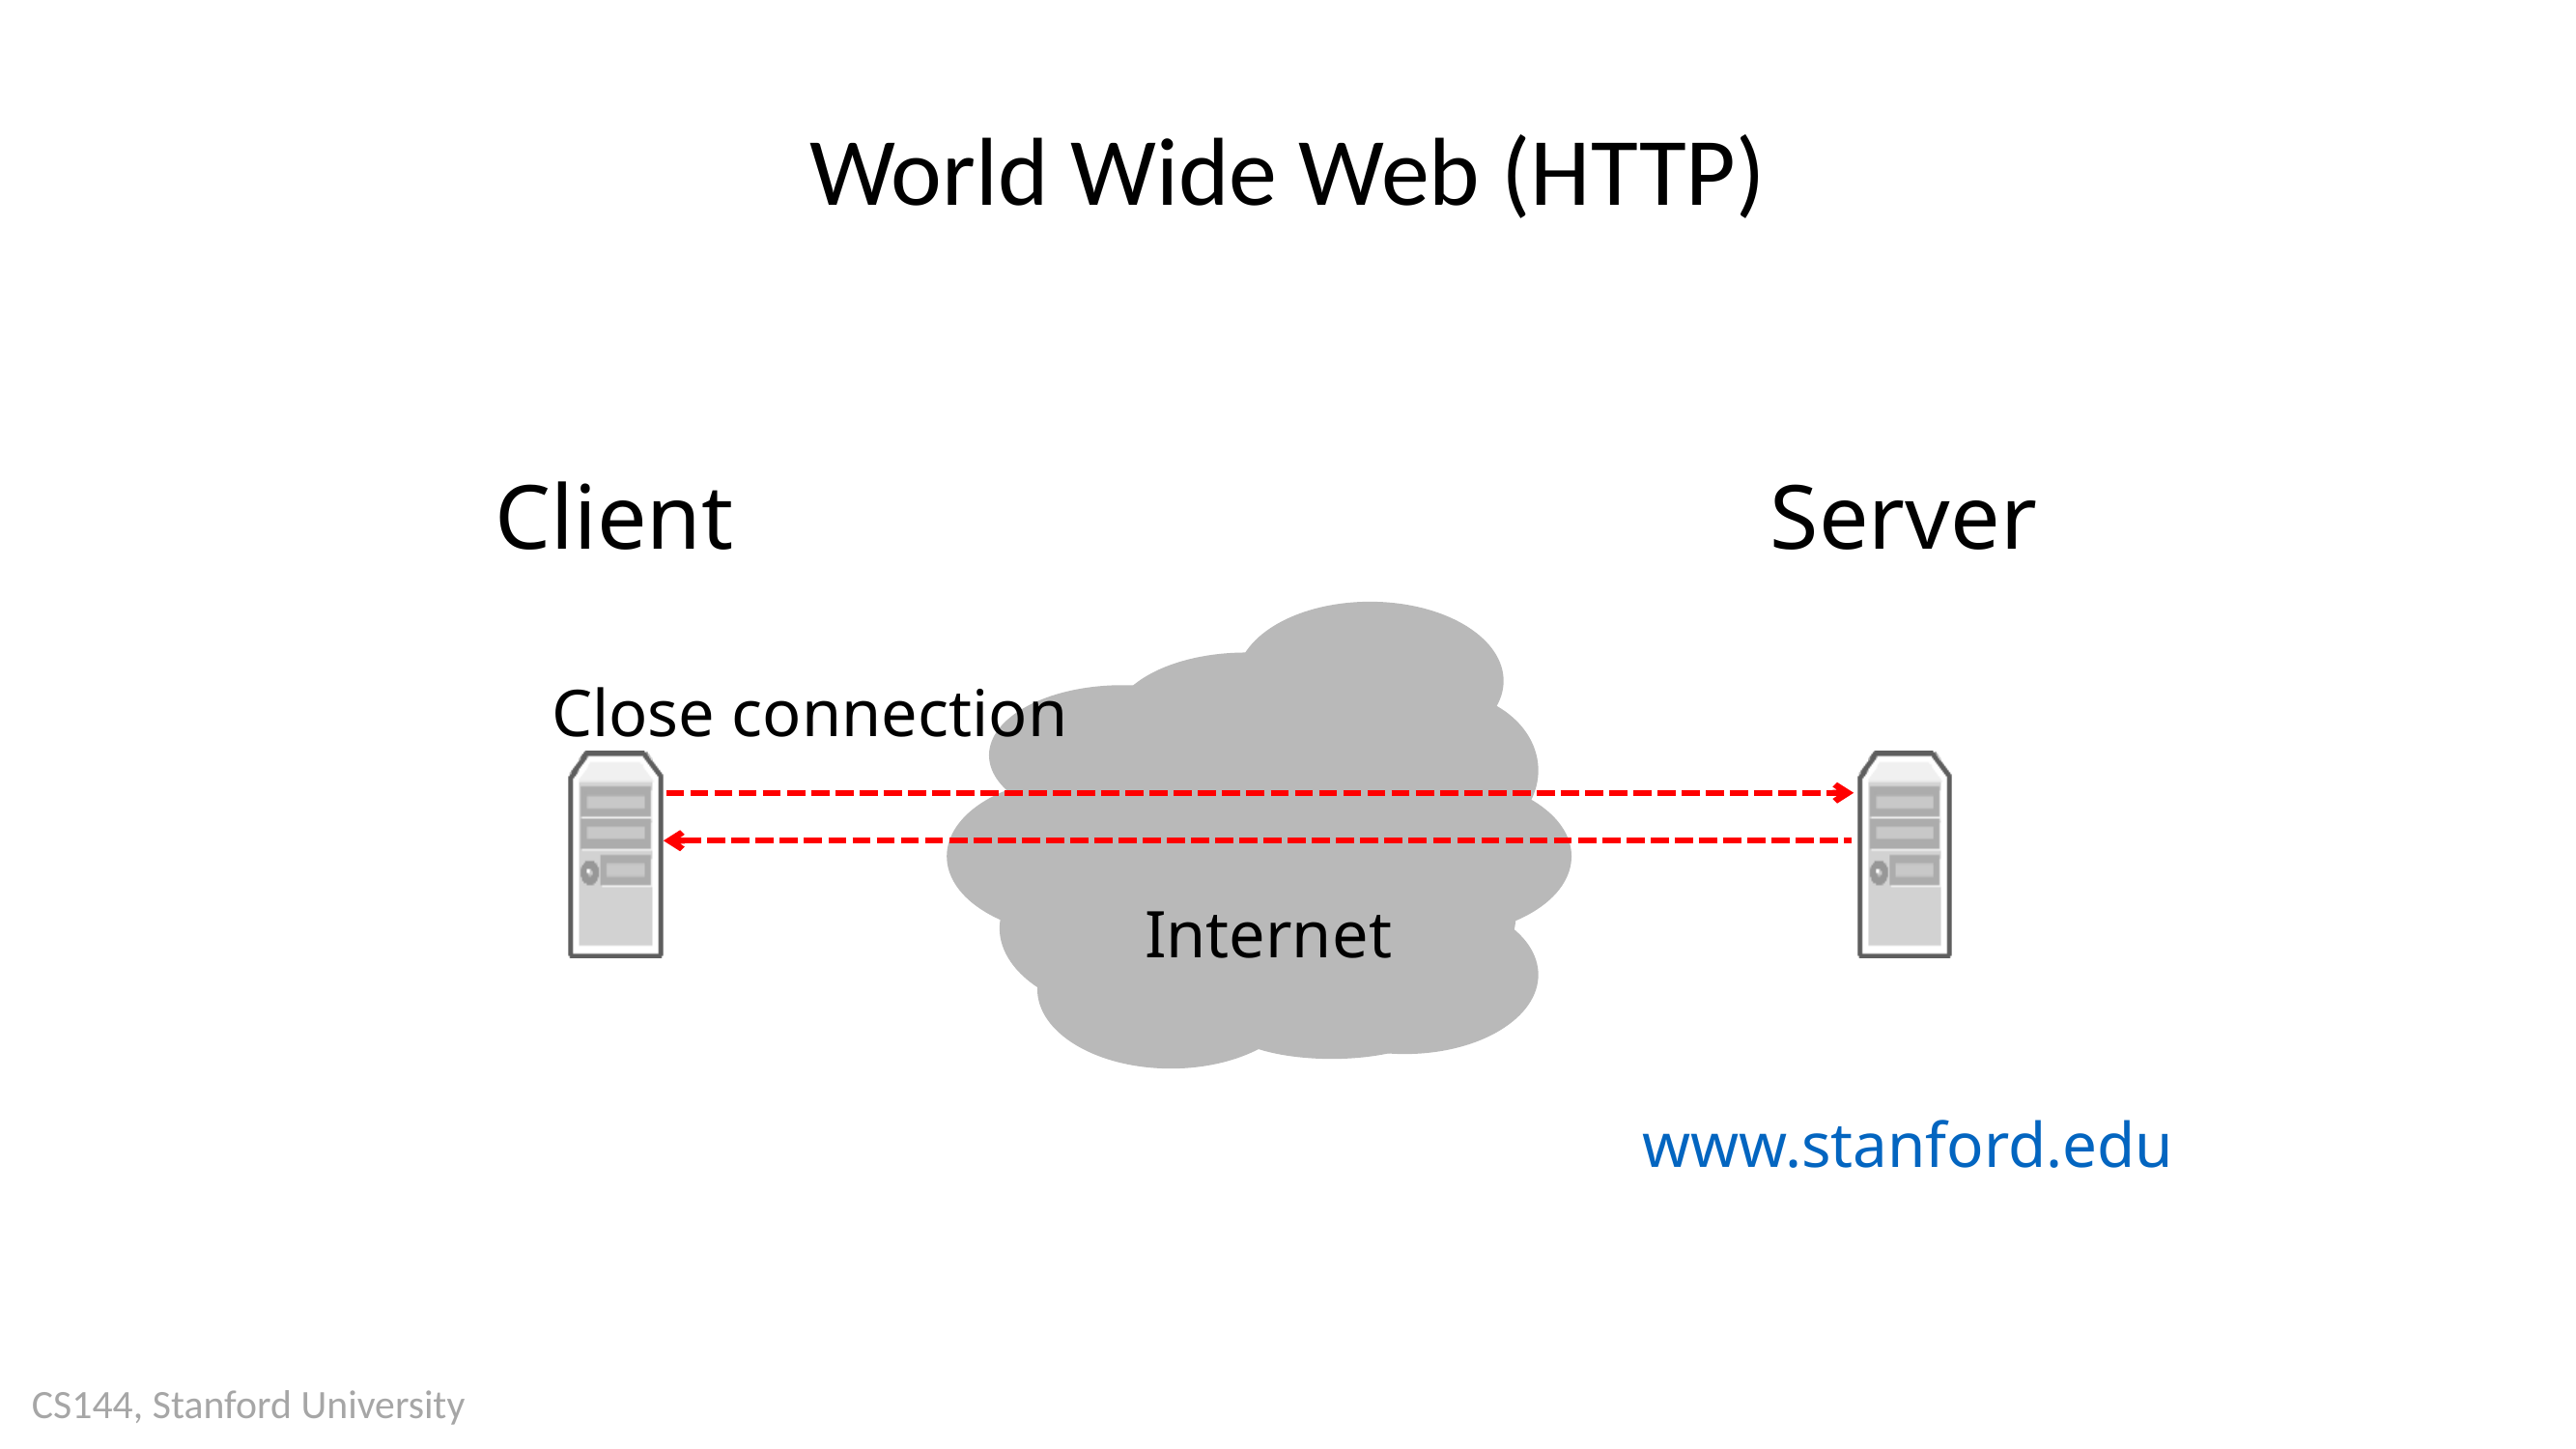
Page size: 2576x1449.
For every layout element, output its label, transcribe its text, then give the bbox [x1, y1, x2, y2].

text_box www.stanford.edu [1635, 1099, 2181, 1187]
text_box Client [488, 453, 742, 574]
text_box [946, 798, 1572, 835]
picture [1854, 750, 1956, 958]
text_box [946, 846, 1572, 1069]
picture [564, 750, 666, 958]
text_box Server [1763, 453, 2045, 574]
text_box Close connection [545, 665, 942, 756]
title World Wide Web (HTTP) [250, 38, 2325, 297]
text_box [946, 601, 1572, 786]
